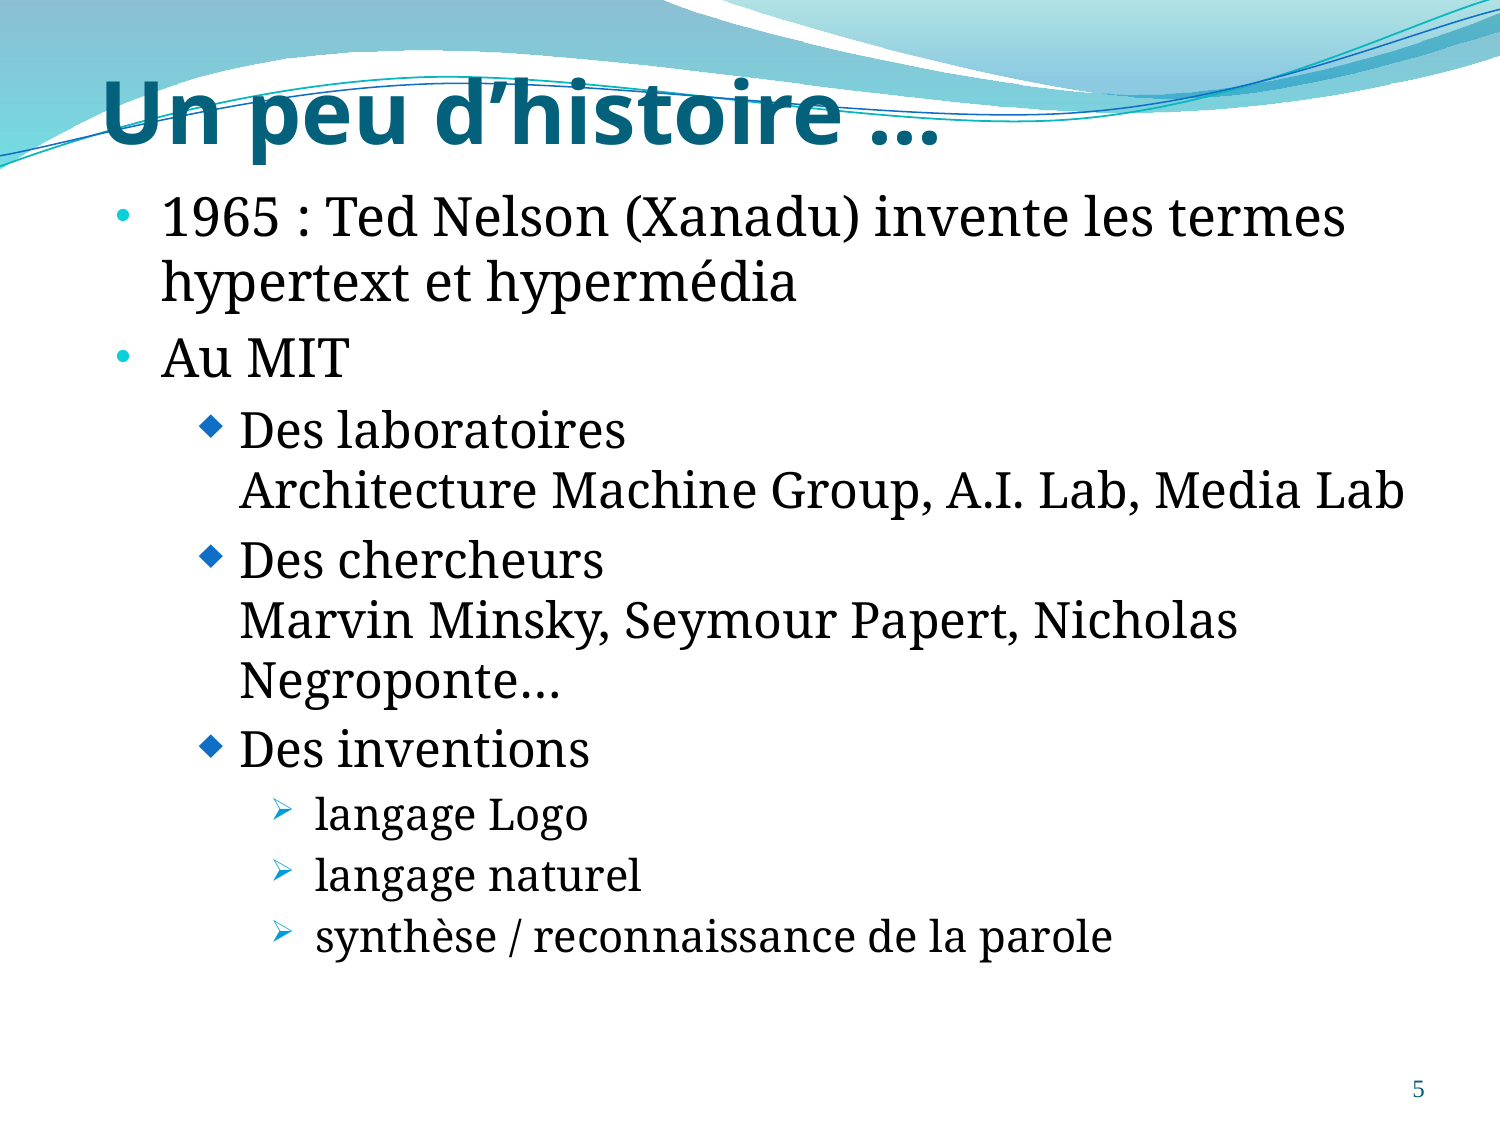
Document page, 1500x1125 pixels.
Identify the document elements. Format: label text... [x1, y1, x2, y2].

title Un peu d’histoire ... [99, 50, 1438, 163]
list 1965 : Ted Nelson (Xanadu) invente les termes hypertext et hypermédia Au MIT Des laboratoires Architecture Machine Group, A.I. Lab, Media Lab Des chercheurs Marvin Minsky, Seymour Papert, Nicholas Negroponte… Des inventions langage Logo langage naturel synthèse / reconnaissance de la parole [99, 174, 1500, 1025]
slide_number 5 [1299, 1042, 1425, 1103]
